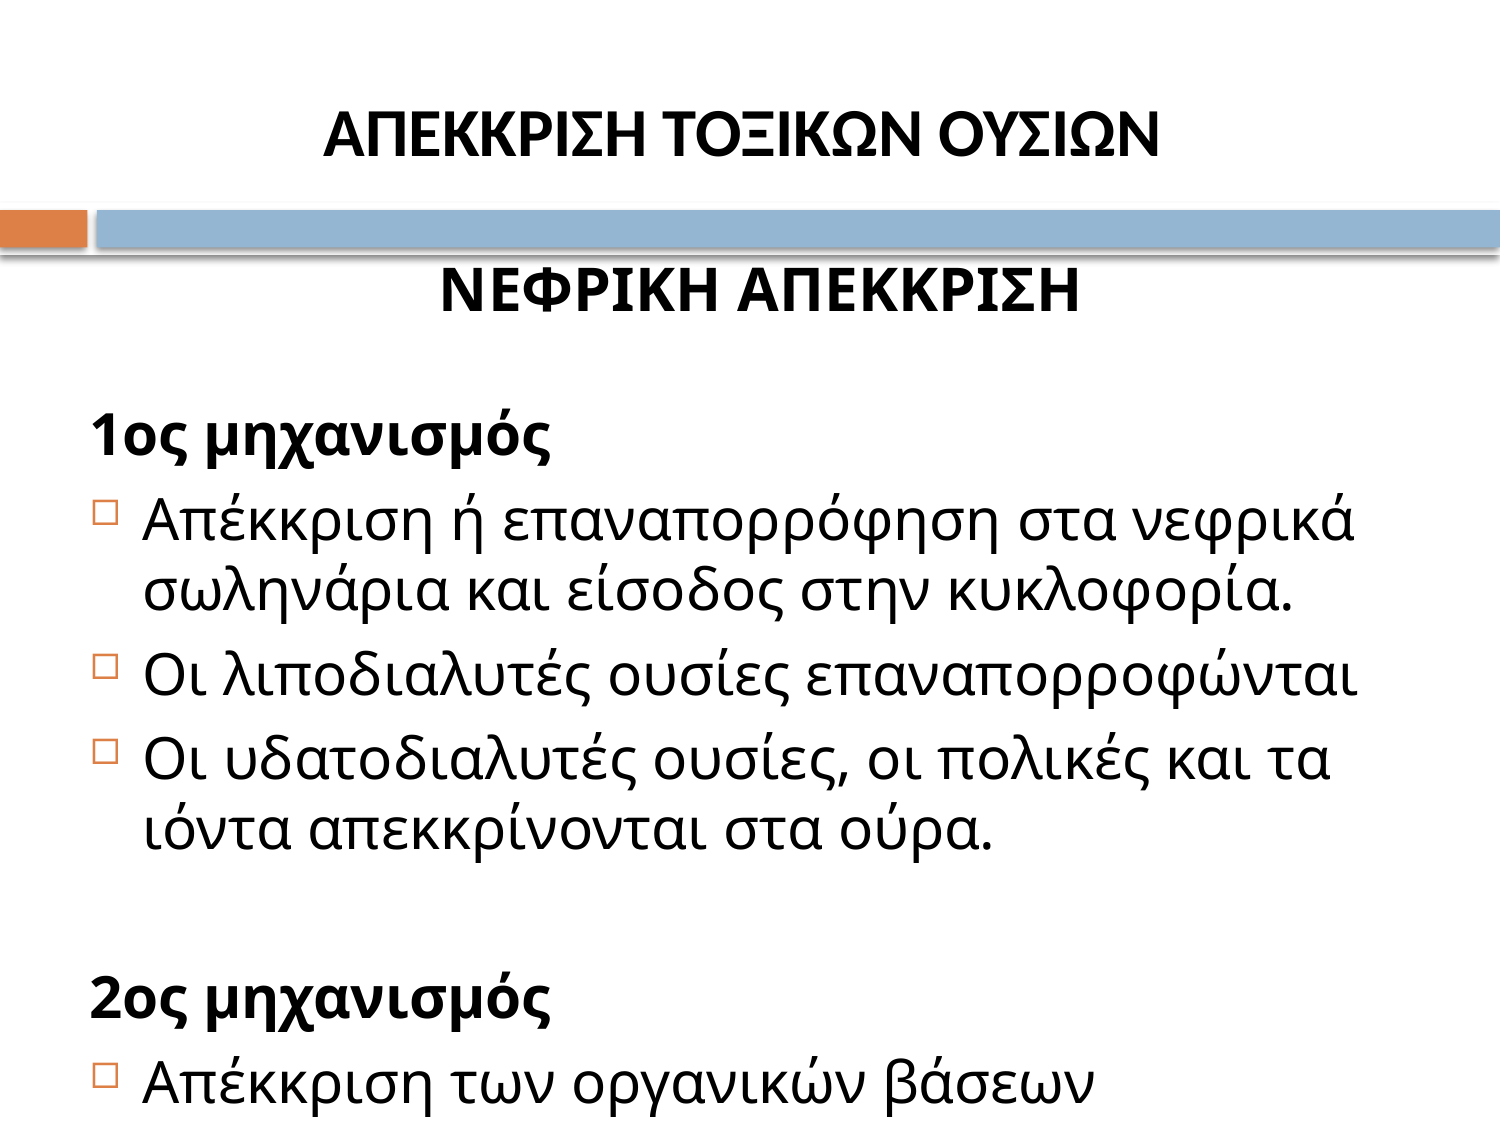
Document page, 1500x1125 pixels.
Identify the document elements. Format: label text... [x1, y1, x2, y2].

list ΝΕΦΡΙΚΗ ΑΠΕΚΚΡΙΣΗ 1ος μηχανισμός Απέκκριση ή επαναπορρόφηση στα νεφρικά σωληνάρια και είσοδος στην κυκλοφορία. Οι λιποδιαλυτές ουσίες επαναπορροφώνται Οι υδατοδιαλυτές ουσίες, οι πολικές και τα ιόντα απεκκρίνονται στα ούρα. 2ος μηχανισμός Απέκκριση των οργανικών βάσεων [75, 243, 1447, 1125]
title ΑΠΕΚΚΡΙΣΗ ΤΟΞΙΚΩΝ ΟΥΣΙΩΝ [76, 66, 1427, 192]
